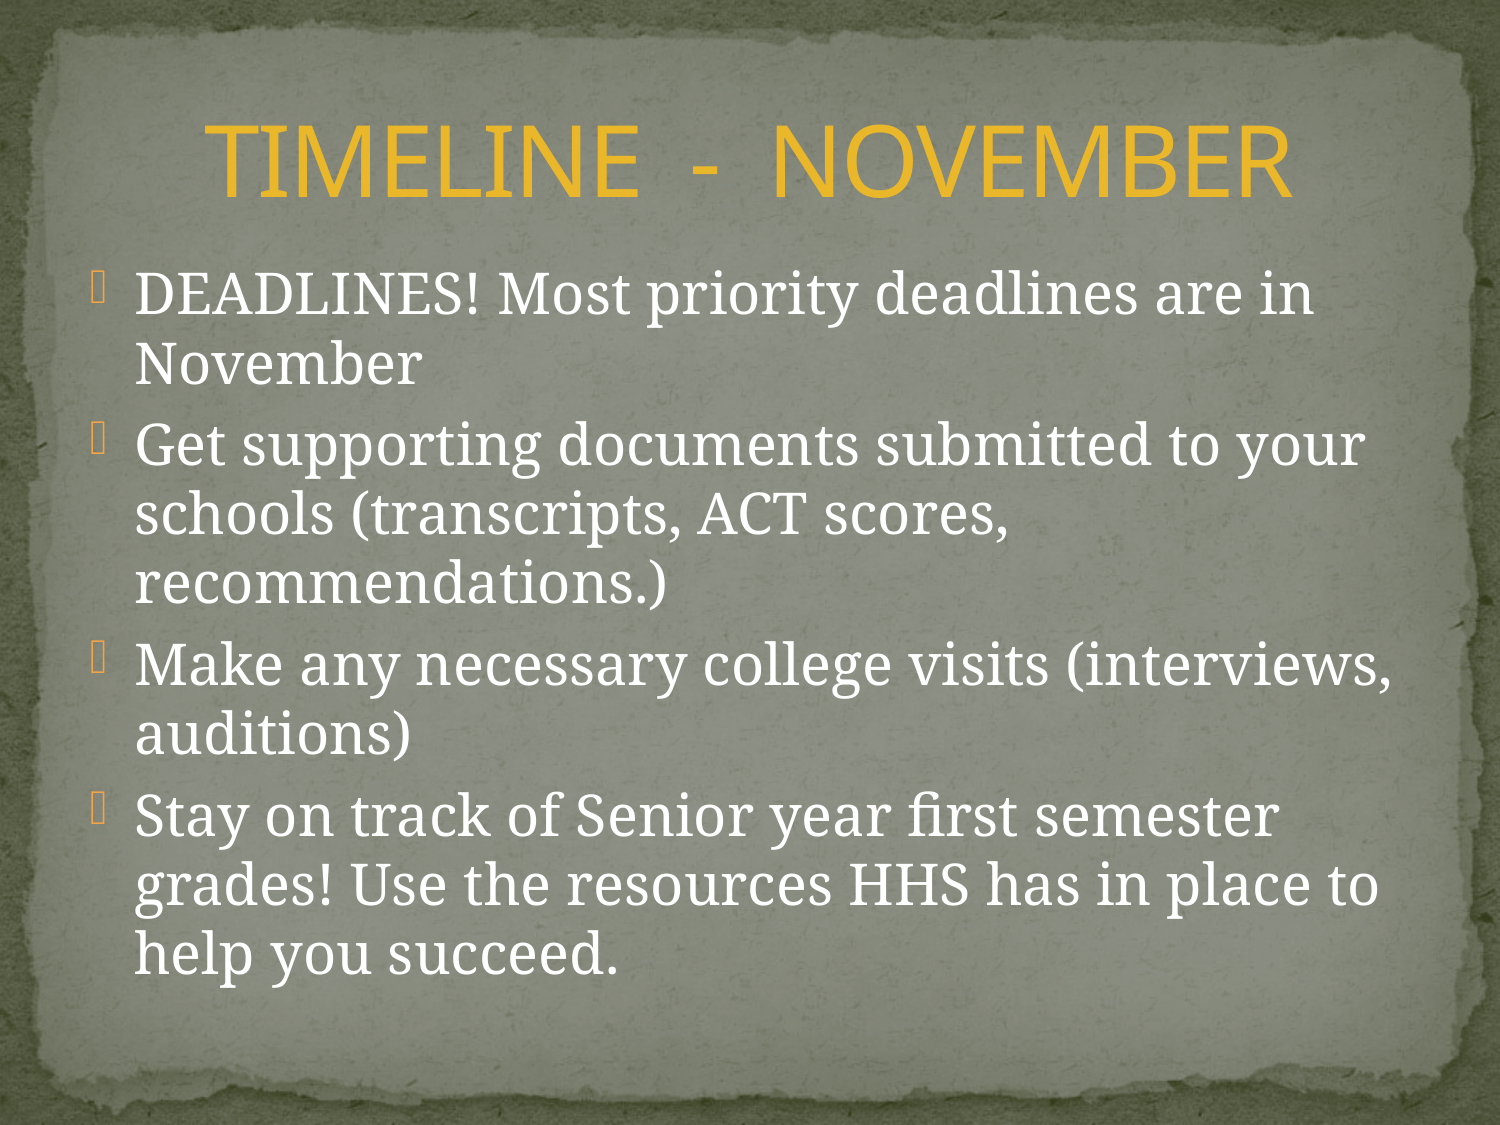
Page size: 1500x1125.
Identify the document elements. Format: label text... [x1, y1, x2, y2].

list DEADLINES! Most priority deadlines are in November Get supporting documents submitted to your schools (transcripts, ACT scores, recommendations.) Make any necessary college visits (interviews, auditions) Stay on track of Senior year first semester grades! Use the resources HHS has in place to help you succeed. [75, 249, 1425, 1000]
title TIMELINE - NOVEMBER [74, 24, 1425, 225]
